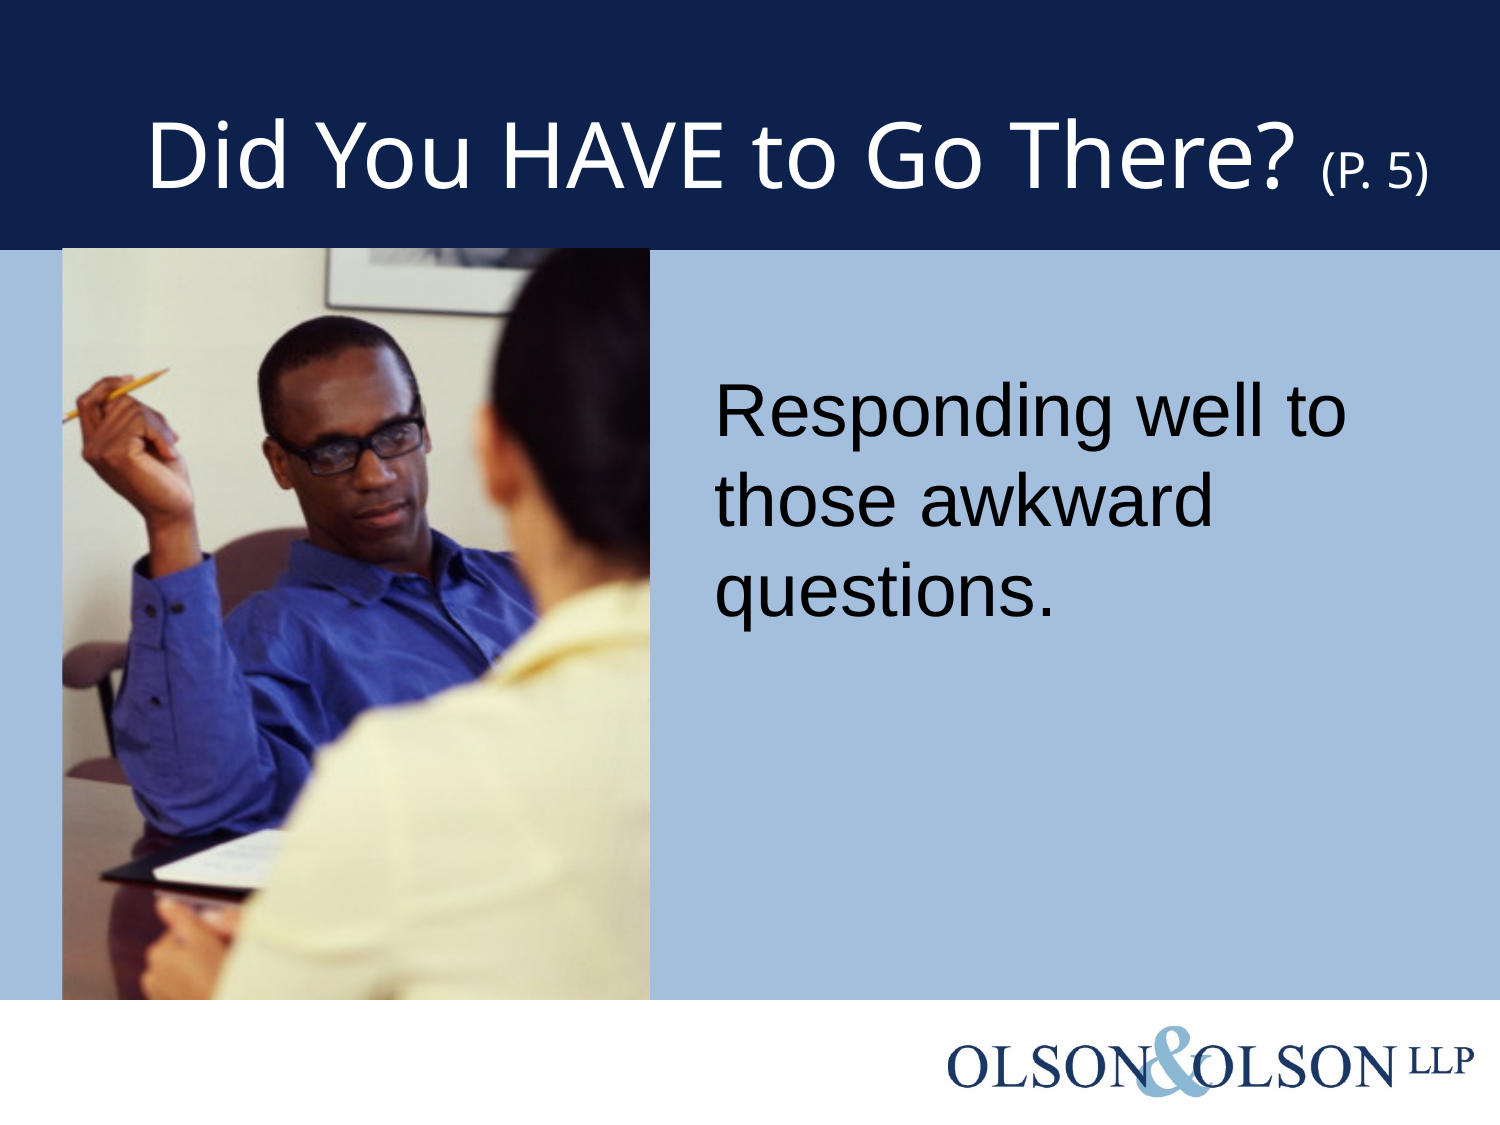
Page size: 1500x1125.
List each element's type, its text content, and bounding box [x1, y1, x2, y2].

picture [937, 1016, 1484, 1113]
title Did You HAVE to Go There? (P. 5) [112, 58, 1463, 246]
list Responding well to those awkward questions. [699, 312, 1430, 1055]
picture [62, 248, 651, 1001]
